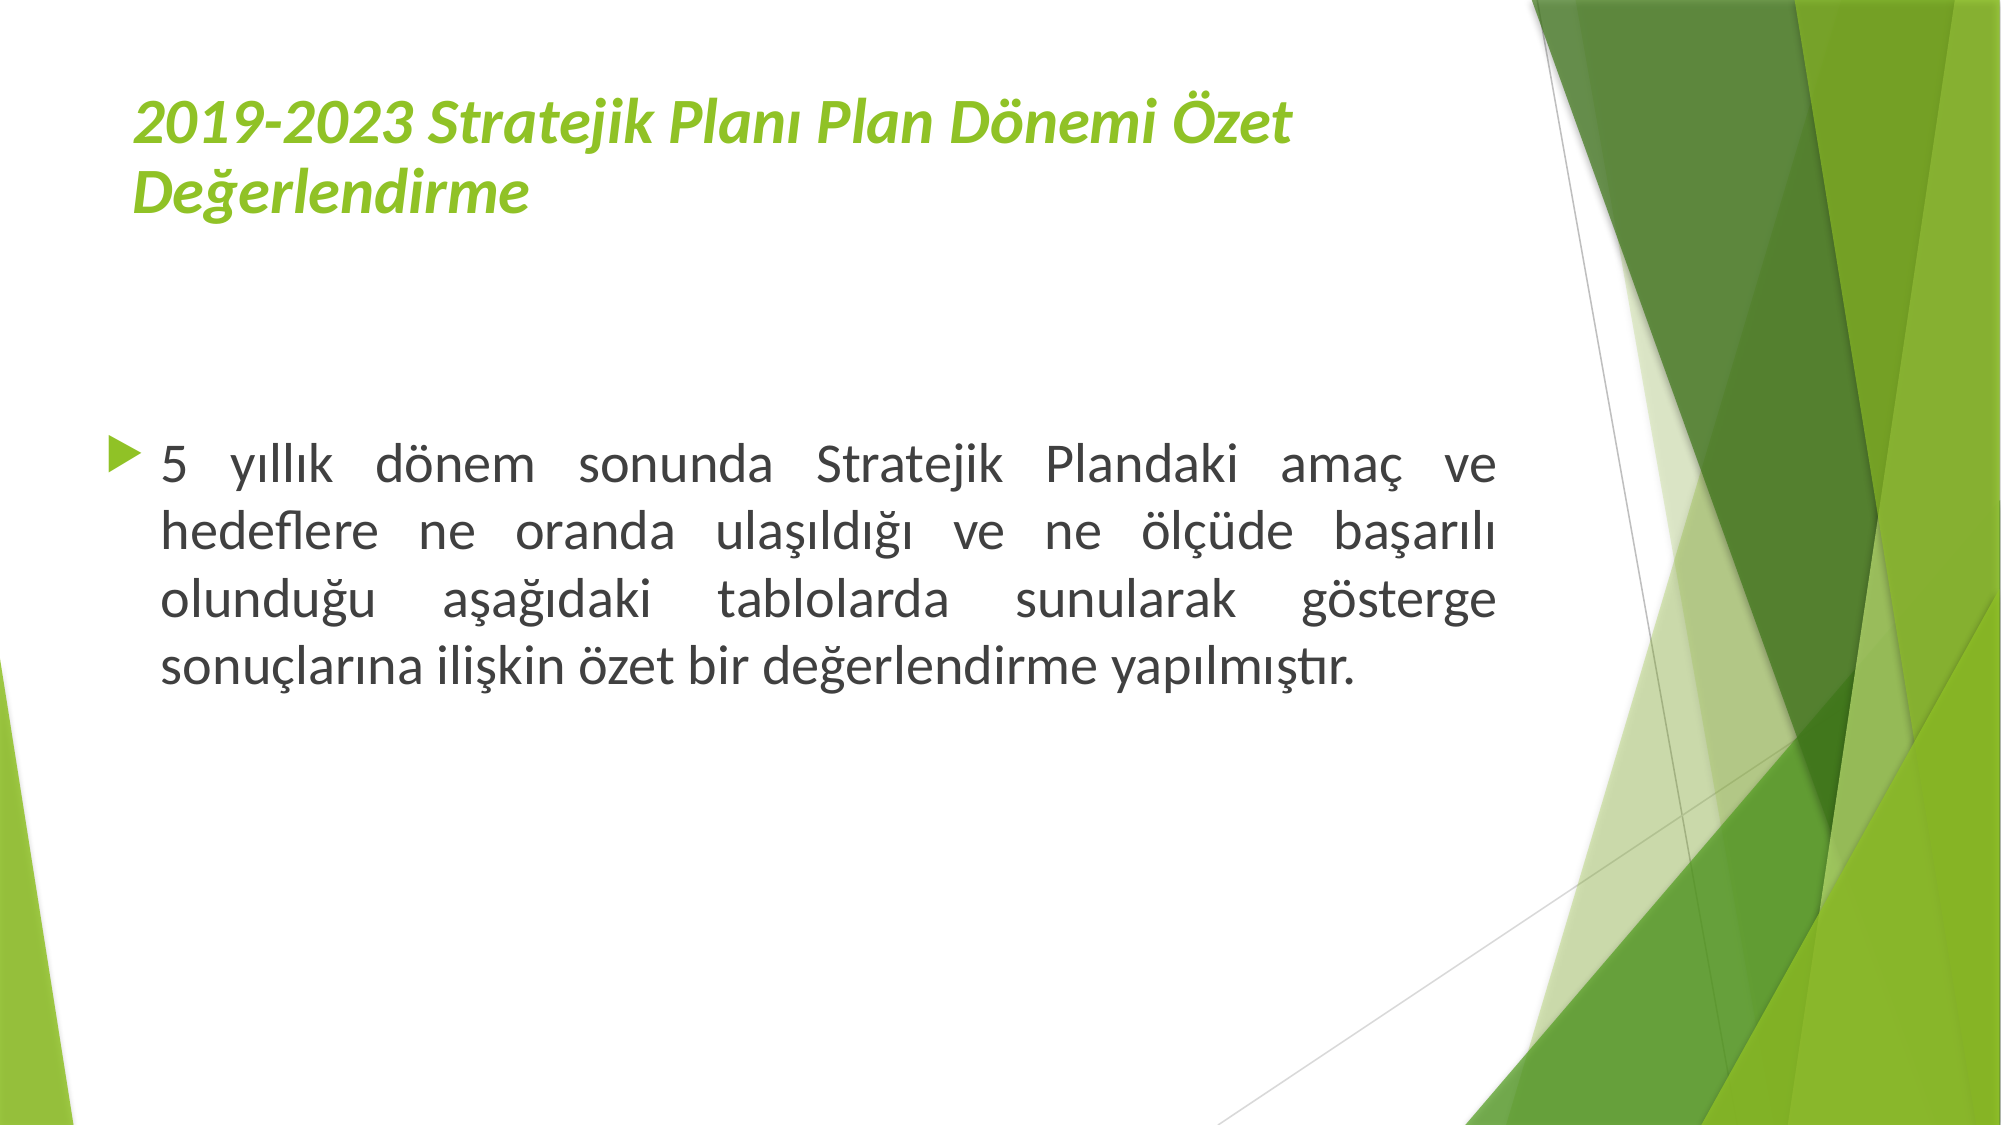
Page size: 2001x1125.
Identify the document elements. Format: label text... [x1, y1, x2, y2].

title 2019-2023 Stratejik Planı Plan Dönemi Özet Değerlendirme [117, 80, 1571, 296]
list 5 yıllık dönem sonunda Stratejik Plandaki amaç ve hedeflere ne oranda ulaşıldığı ve ne ölçüde başarılı olunduğu aşağıdaki tablolarda sunularak gösterge sonuçlarına ilişkin özet bir değerlendirme yapılmıştır. [89, 330, 1514, 865]
